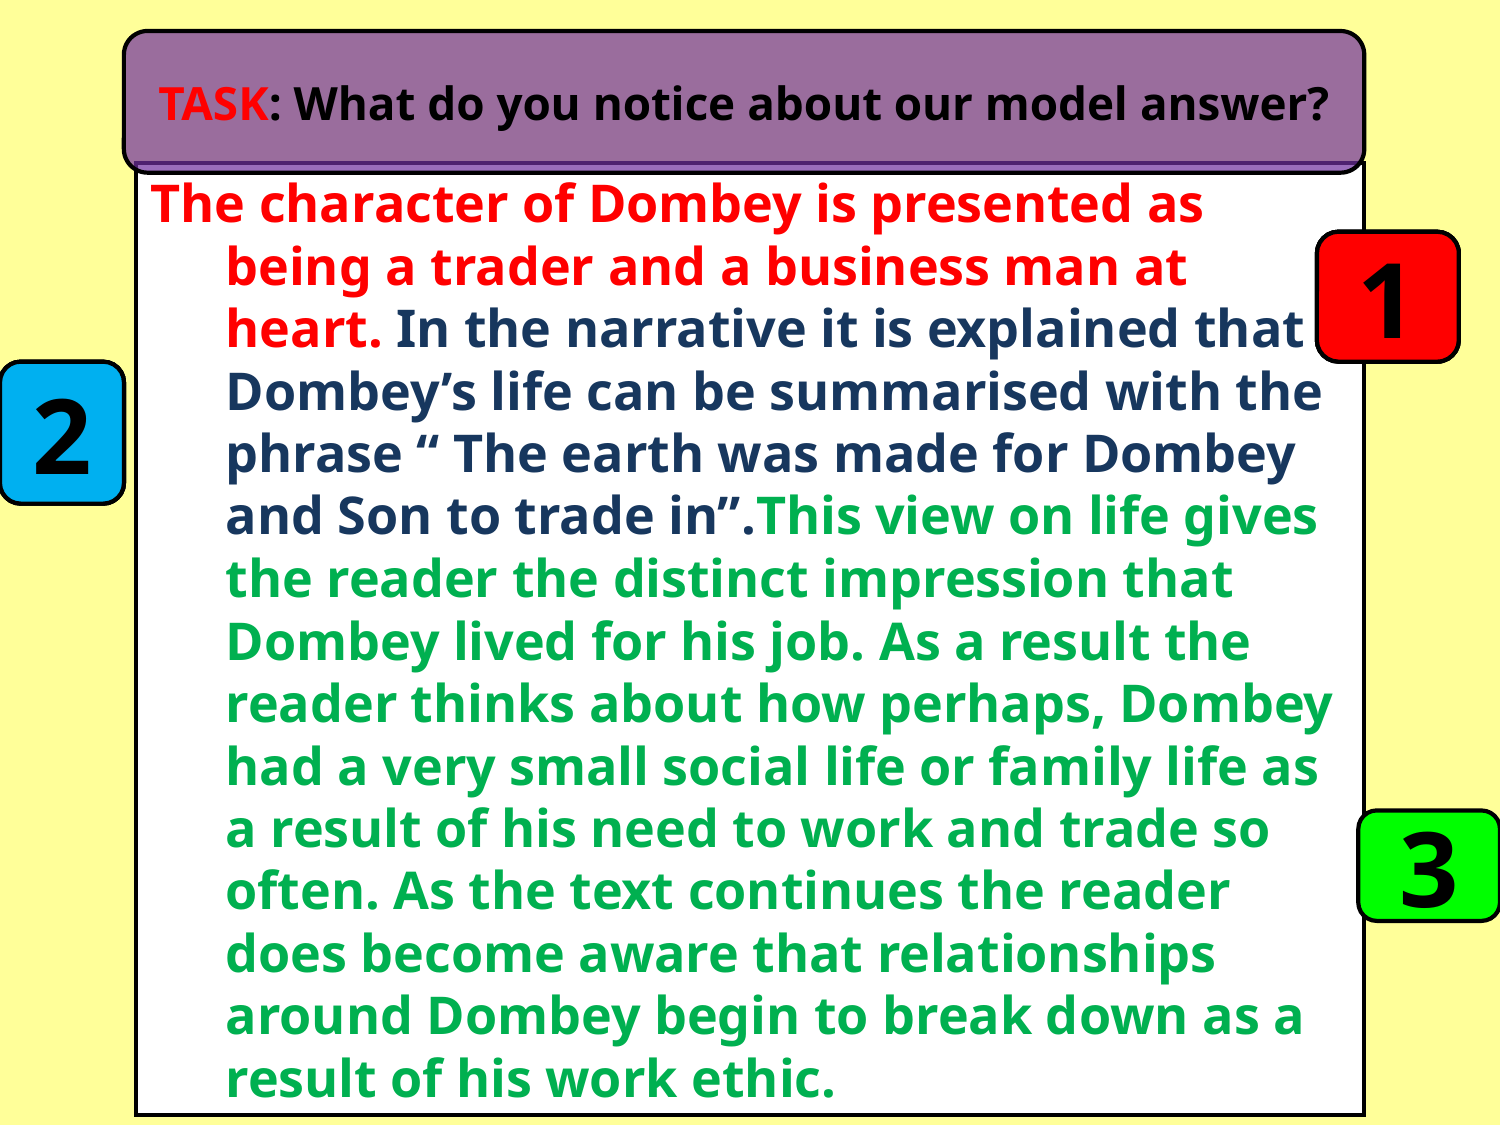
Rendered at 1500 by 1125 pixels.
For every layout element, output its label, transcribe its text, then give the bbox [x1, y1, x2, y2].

text_box 1 [1316, 231, 1459, 362]
text_box 2 [0, 361, 124, 504]
text_box TASK: What do you notice about our model answer? [123, 30, 1365, 173]
text_box The character of Dombey is presented as being a trader and a business man at heart. In the narrative it is explained that Dombey’s life can be summarised with the phrase “ The earth was made for Dombey and Son to trade in”.This view on life gives the reader the distinct impression that Dombey lived for his job. As a result the reader thinks about how perhaps, Dombey had a very small social life or family life as a result of his need to work and trade so often. As the text continues the reader does become aware that relationships around Dombey begin to break down as a result of his work ethic. [135, 163, 1365, 1116]
text_box 3 [1358, 810, 1500, 921]
